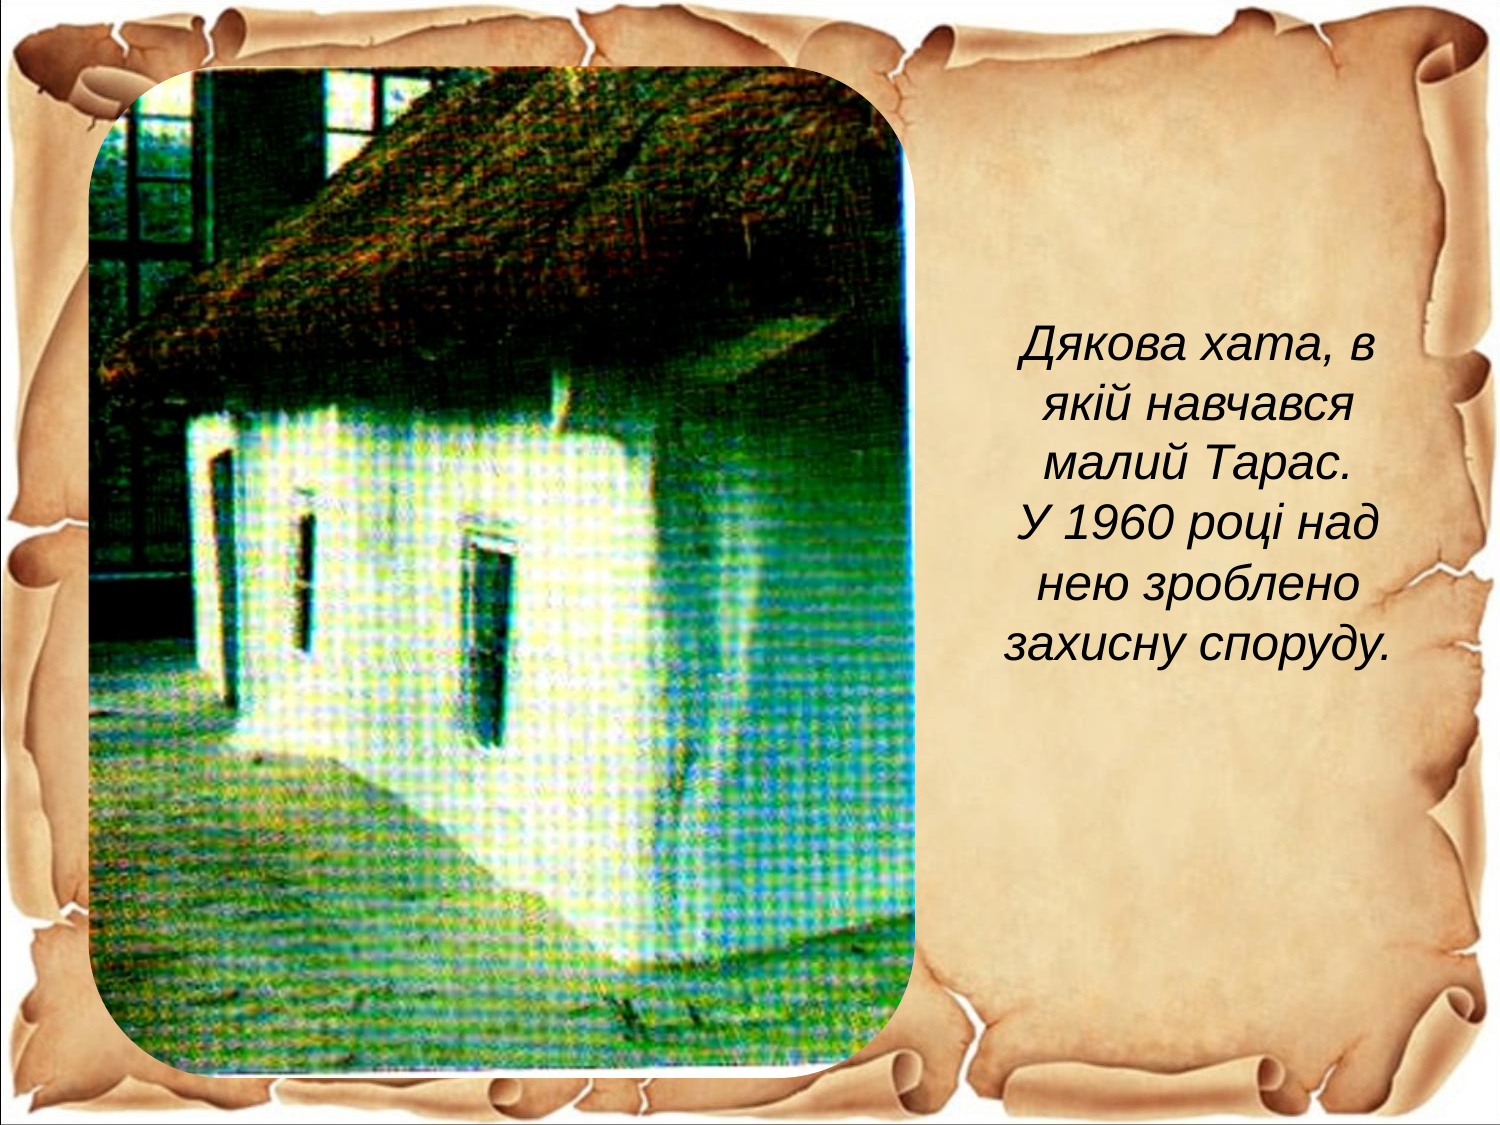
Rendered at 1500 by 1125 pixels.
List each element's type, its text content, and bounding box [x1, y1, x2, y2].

picture [0, 0, 1500, 1125]
text_box Дякова хата, в якій навчався малий Тарас. У 1960 році над нею зроблено захисну споруду. [974, 302, 1424, 678]
